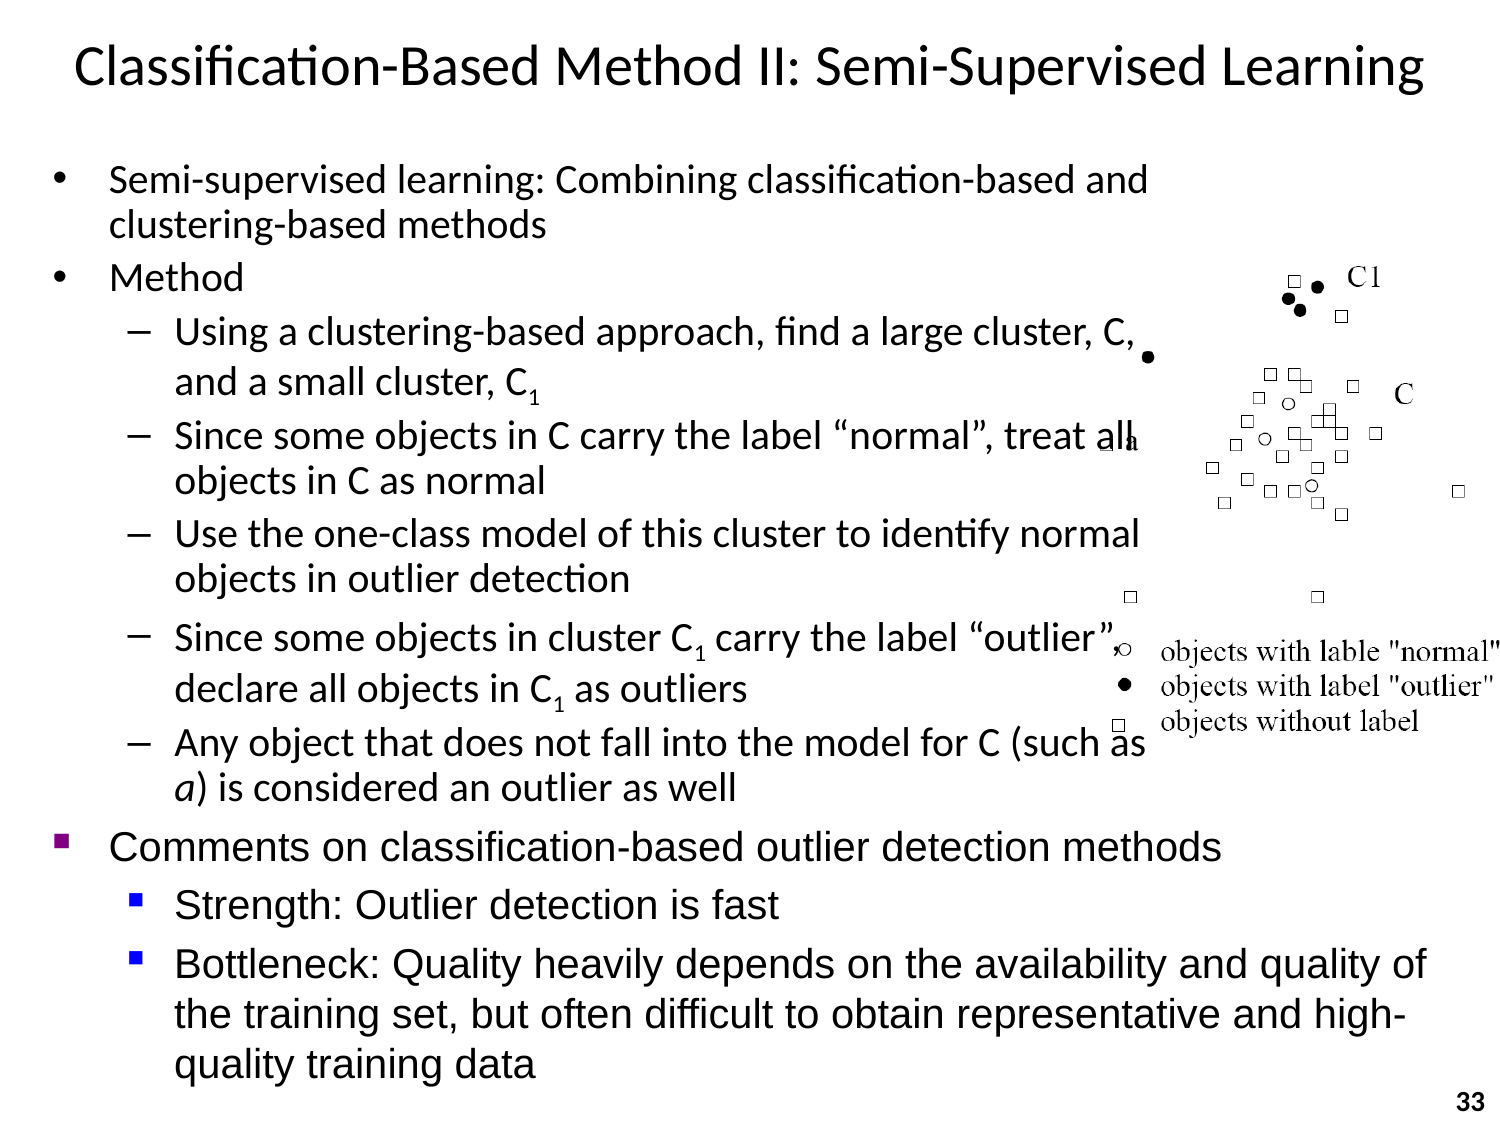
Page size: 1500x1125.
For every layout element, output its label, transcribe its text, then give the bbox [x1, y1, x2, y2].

text_box 33 [1187, 1062, 1500, 1125]
text_box Comments on classification-based outlier detection methods Strength: Outlier detection is fast Bottleneck: Quality heavily depends on the availability and quality of the training set, but often difficult to obtain representative and high-quality training data [37, 812, 1463, 1100]
list Semi-supervised learning: Combining classification-based and clustering-based methods Method Using a clustering-based approach, find a large cluster, C, and a small cluster, C1 Since some objects in C carry the label “normal”, treat all objects in C as normal Use the one-class model of this cluster to identify normal objects in outlier detection Since some objects in cluster C1 carry the label “outlier”, declare all objects in C1 as outliers Any object that does not fall into the model for C (such as a) is considered an outlier as well [37, 149, 1175, 812]
title Classification-Based Method II: Semi-Supervised Learning [0, 12, 1500, 113]
picture [1095, 262, 1500, 738]
